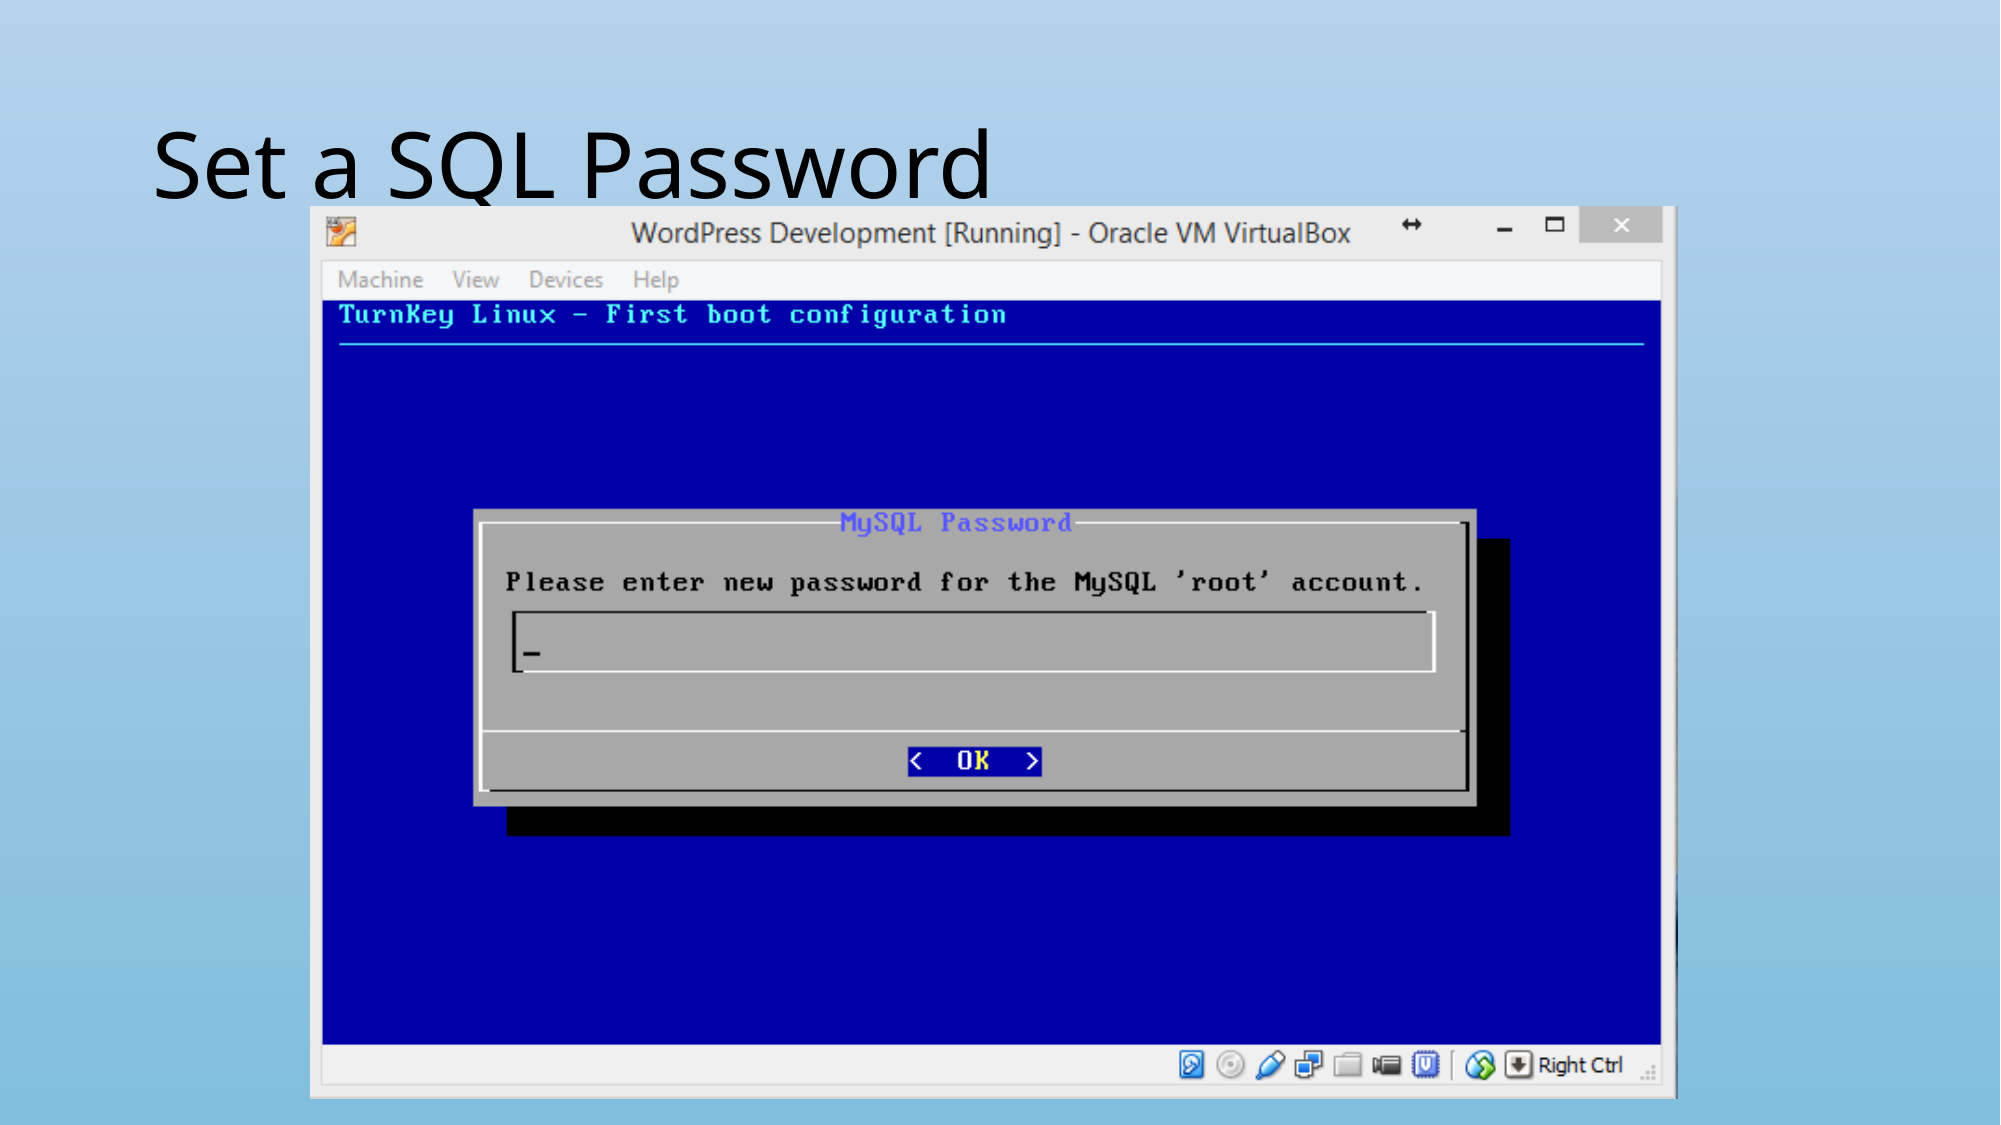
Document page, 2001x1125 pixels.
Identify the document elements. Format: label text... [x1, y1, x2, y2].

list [310, 206, 1678, 1099]
title Set a SQL Password [137, 59, 1863, 278]
